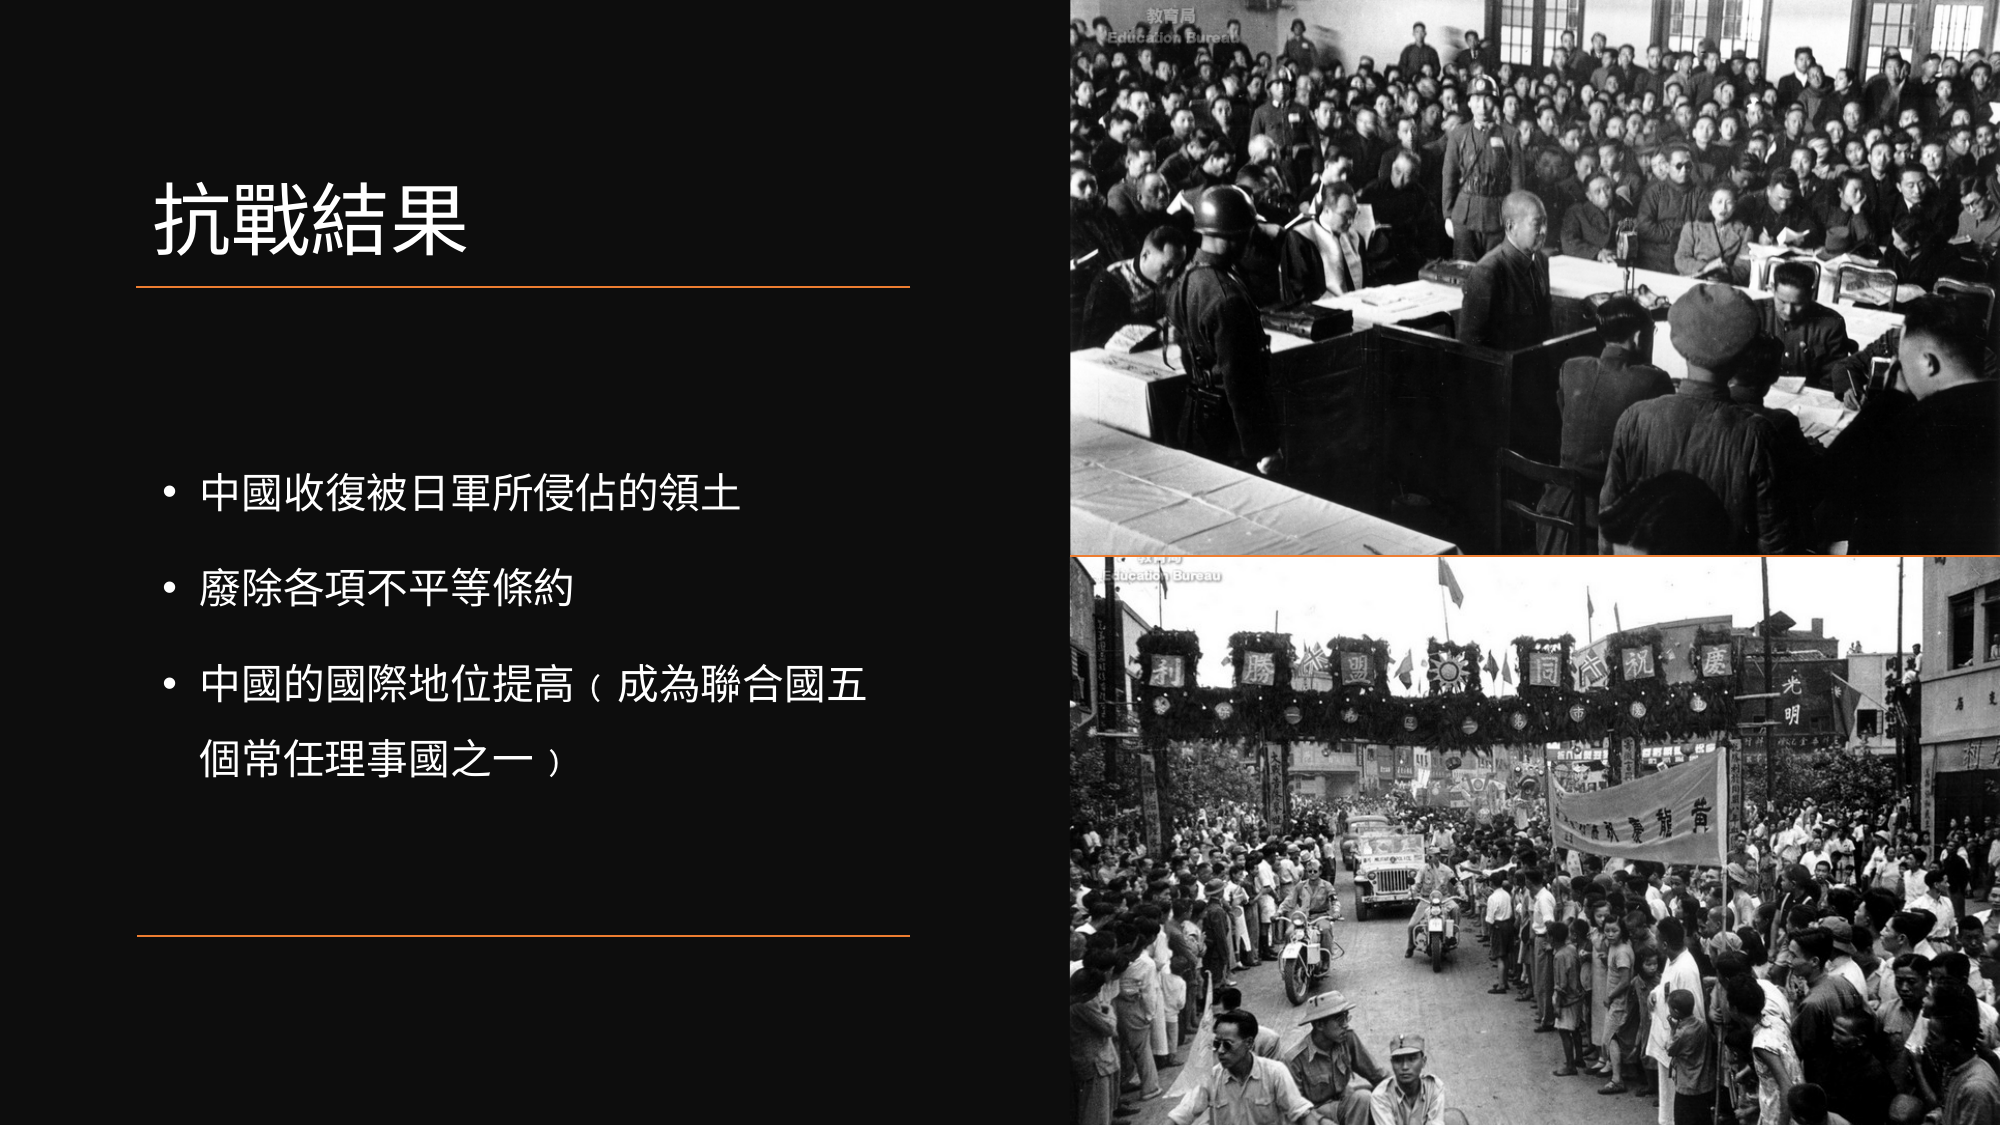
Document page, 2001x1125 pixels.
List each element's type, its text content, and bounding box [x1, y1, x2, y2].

list 中國收復被日軍所侵佔的領土 廢除各項不平等條約 中國的國際地位提高﹙成為聯合國五個常任理事國之一﹚ [147, 313, 900, 912]
picture [1070, 0, 2000, 555]
picture [1069, 556, 2000, 1125]
title 抗戰結果 [137, 73, 910, 275]
text_box [0, 0, 1070, 1125]
